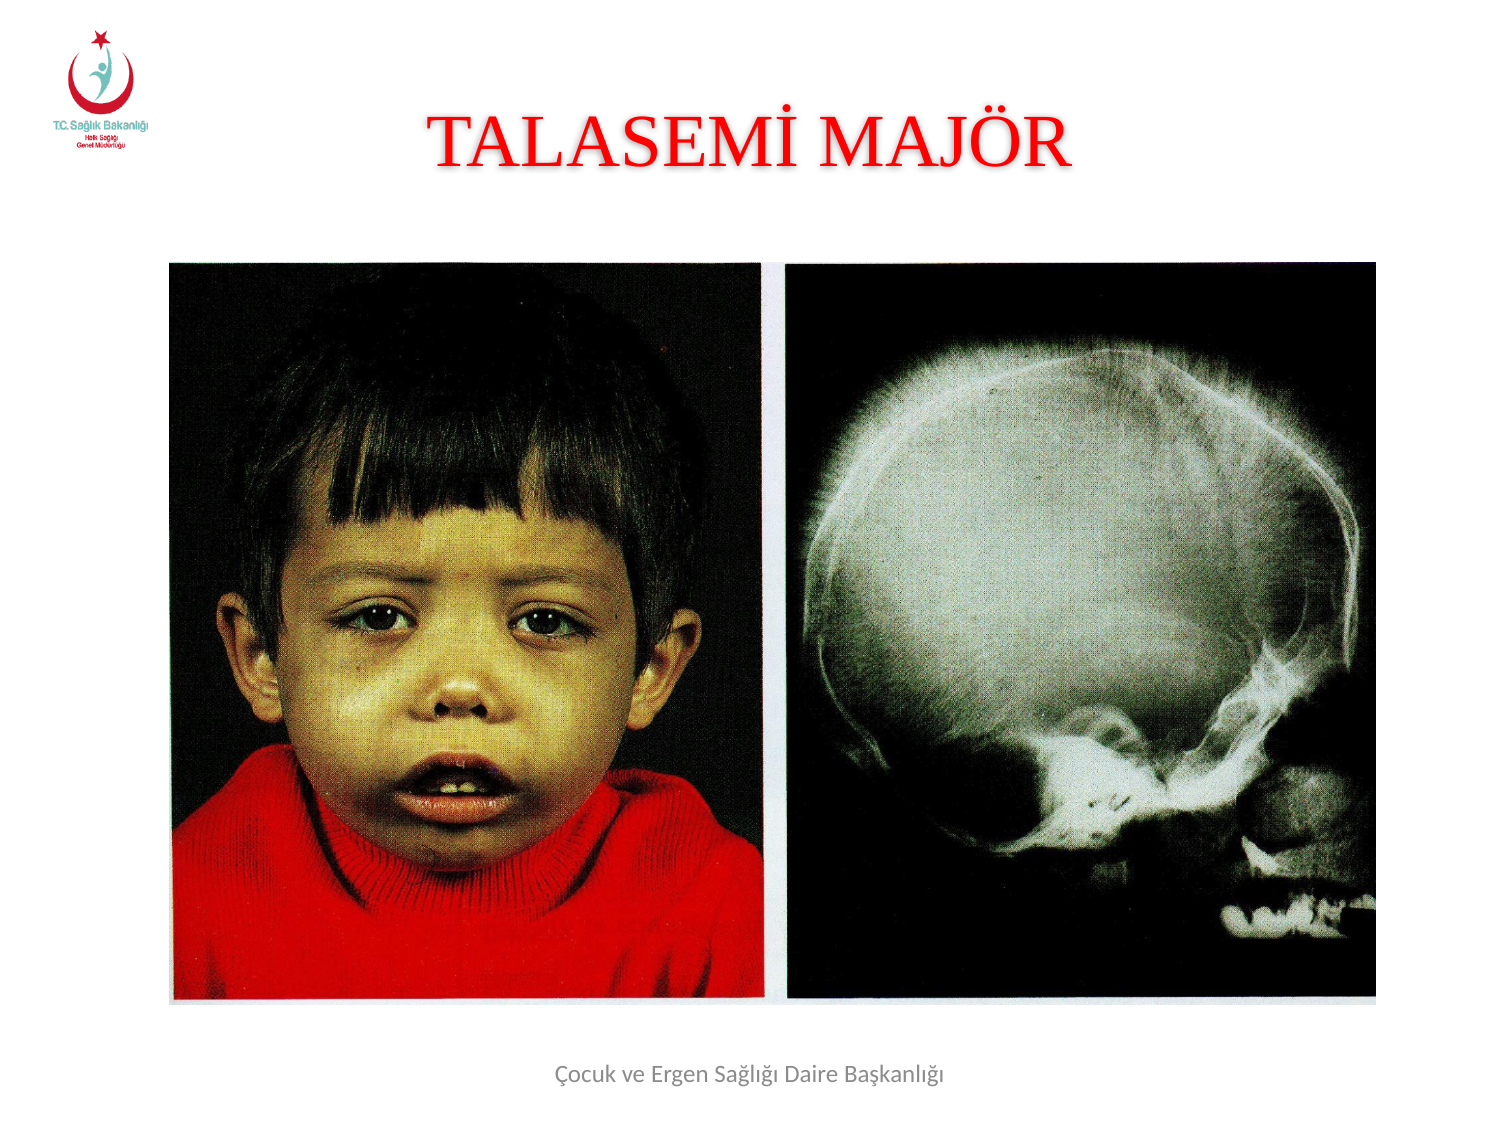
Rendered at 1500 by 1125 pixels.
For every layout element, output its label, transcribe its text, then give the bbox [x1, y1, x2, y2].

title TALASEMİ MAJÖR [159, 42, 1341, 231]
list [169, 262, 1377, 1006]
footer Çocuk ve Ergen Sağlığı Daire Başkanlığı [512, 1042, 988, 1103]
picture [52, 30, 148, 150]
